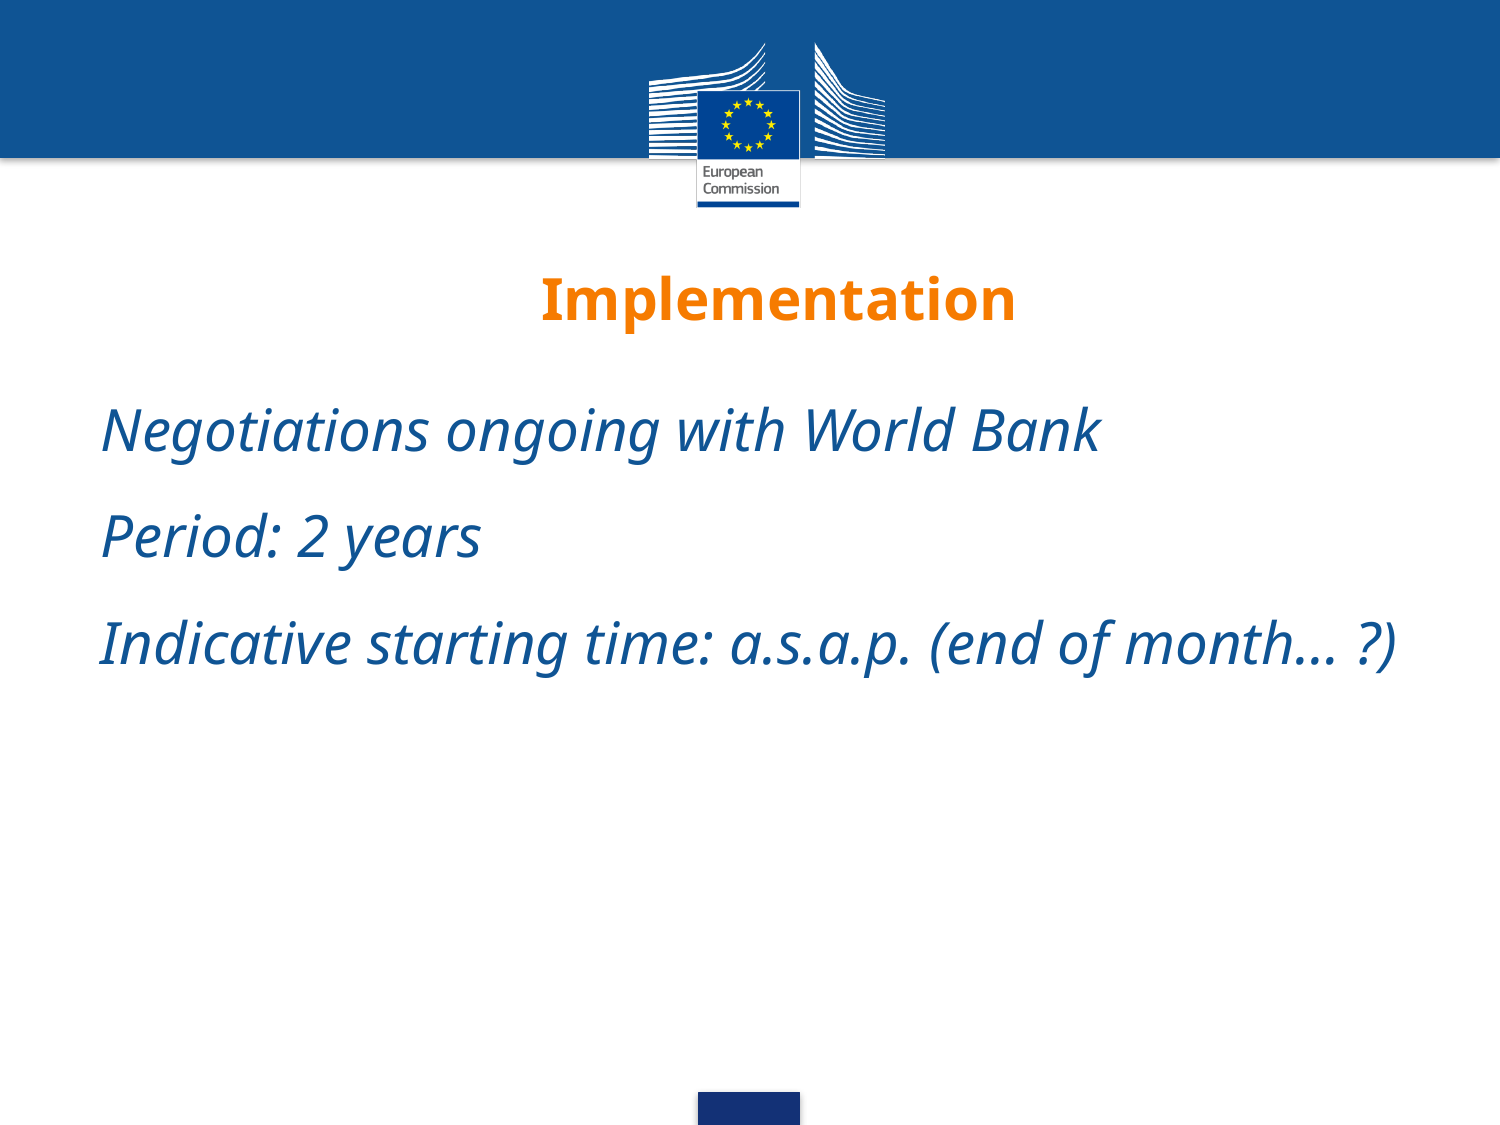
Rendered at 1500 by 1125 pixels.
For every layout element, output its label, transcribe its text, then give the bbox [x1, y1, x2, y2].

list Negotiations ongoing with World Bank Period: 2 years Indicative starting time: a.s.a.p. (end of month… ?) [29, 385, 1459, 988]
picture [649, 42, 885, 208]
title Implementation [41, 219, 1459, 374]
